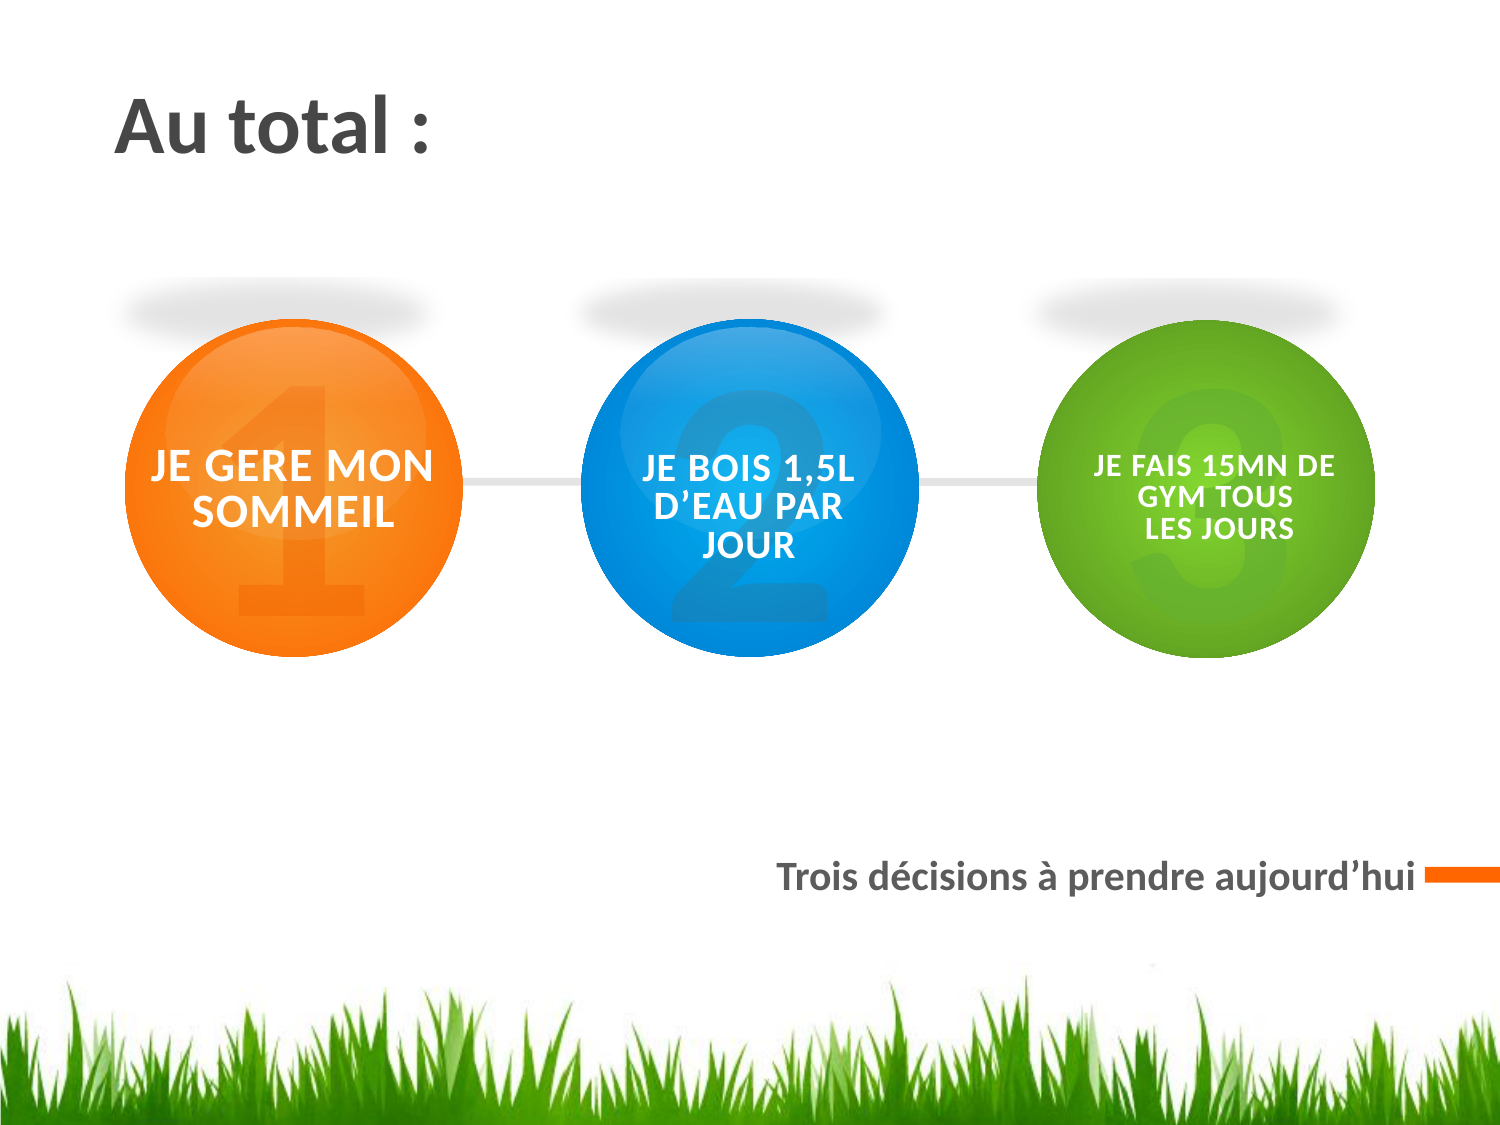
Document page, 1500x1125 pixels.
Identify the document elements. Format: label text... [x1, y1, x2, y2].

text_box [124, 255, 463, 700]
text_box Au total : [99, 62, 1400, 179]
picture [0, 962, 1500, 1125]
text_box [1037, 260, 1376, 705]
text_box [581, 260, 919, 706]
text_box Trois décisions à prendre aujourd’hui [123, 841, 1432, 907]
text_box [1423, 865, 1500, 885]
